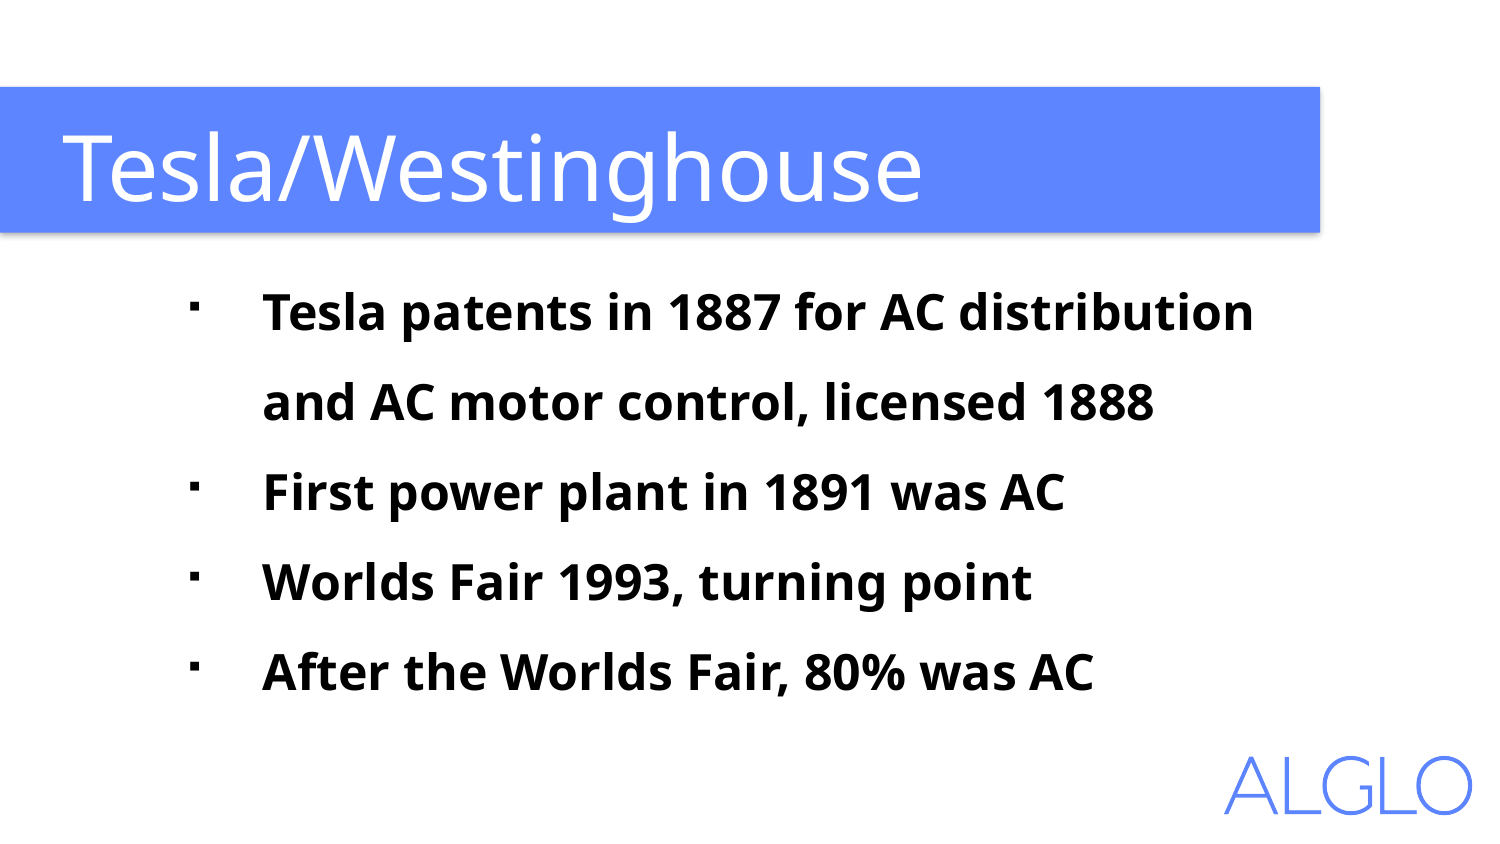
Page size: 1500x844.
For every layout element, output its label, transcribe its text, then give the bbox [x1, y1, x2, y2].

picture [1221, 753, 1475, 818]
text_box Tesla/Westinghouse [47, 102, 1336, 227]
text_box Tesla patents in 1887 for AC distribution and AC motor control, licensed 1888 First power plant in 1891 was AC Worlds Fair 1993, turning point After the Worlds Fair, 80% was AC [154, 242, 1333, 708]
